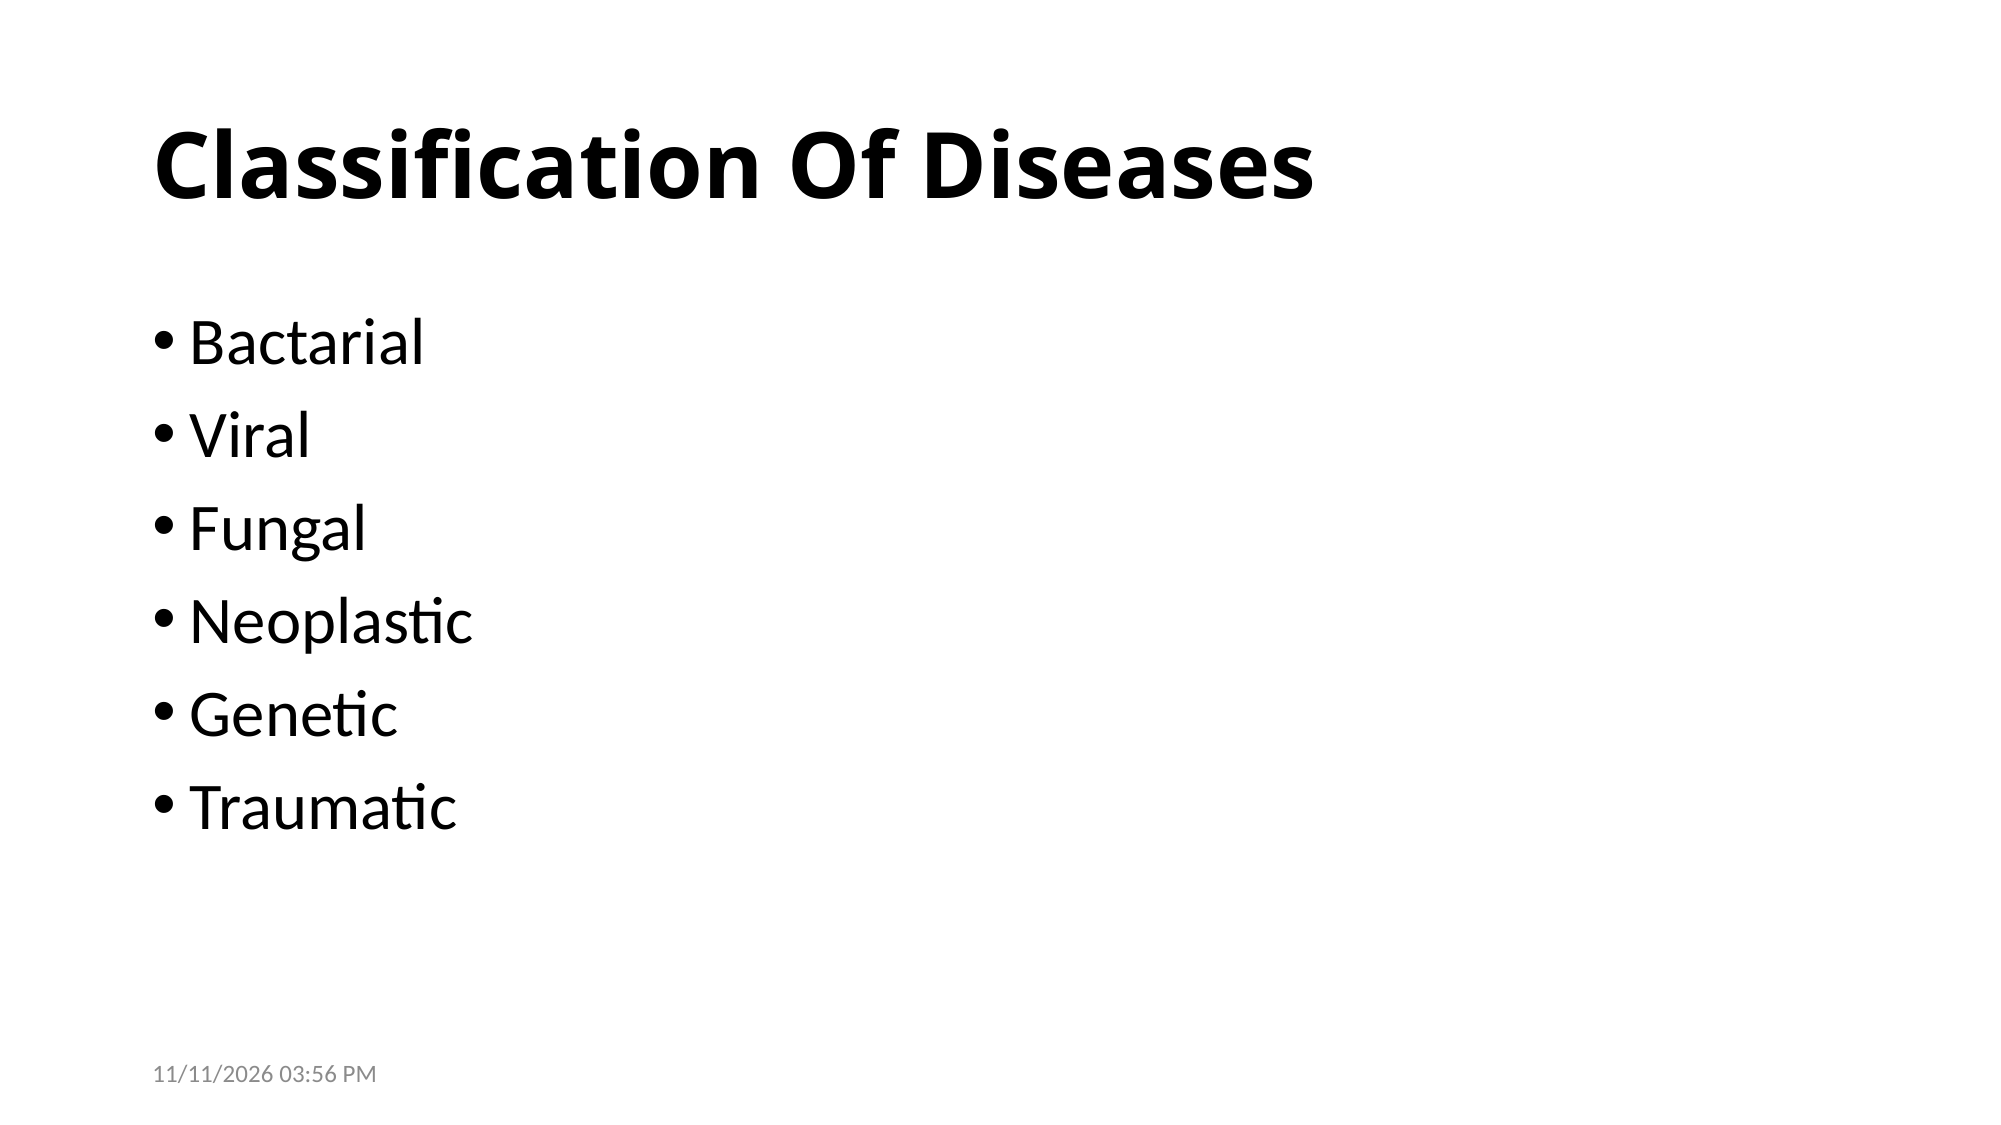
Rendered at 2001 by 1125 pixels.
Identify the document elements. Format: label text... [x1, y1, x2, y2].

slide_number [137, 1042, 588, 1103]
list Bactarial Viral Fungal Neoplastic Genetic Traumatic [137, 299, 1863, 1014]
title Classification Of Diseases [137, 59, 1863, 278]
